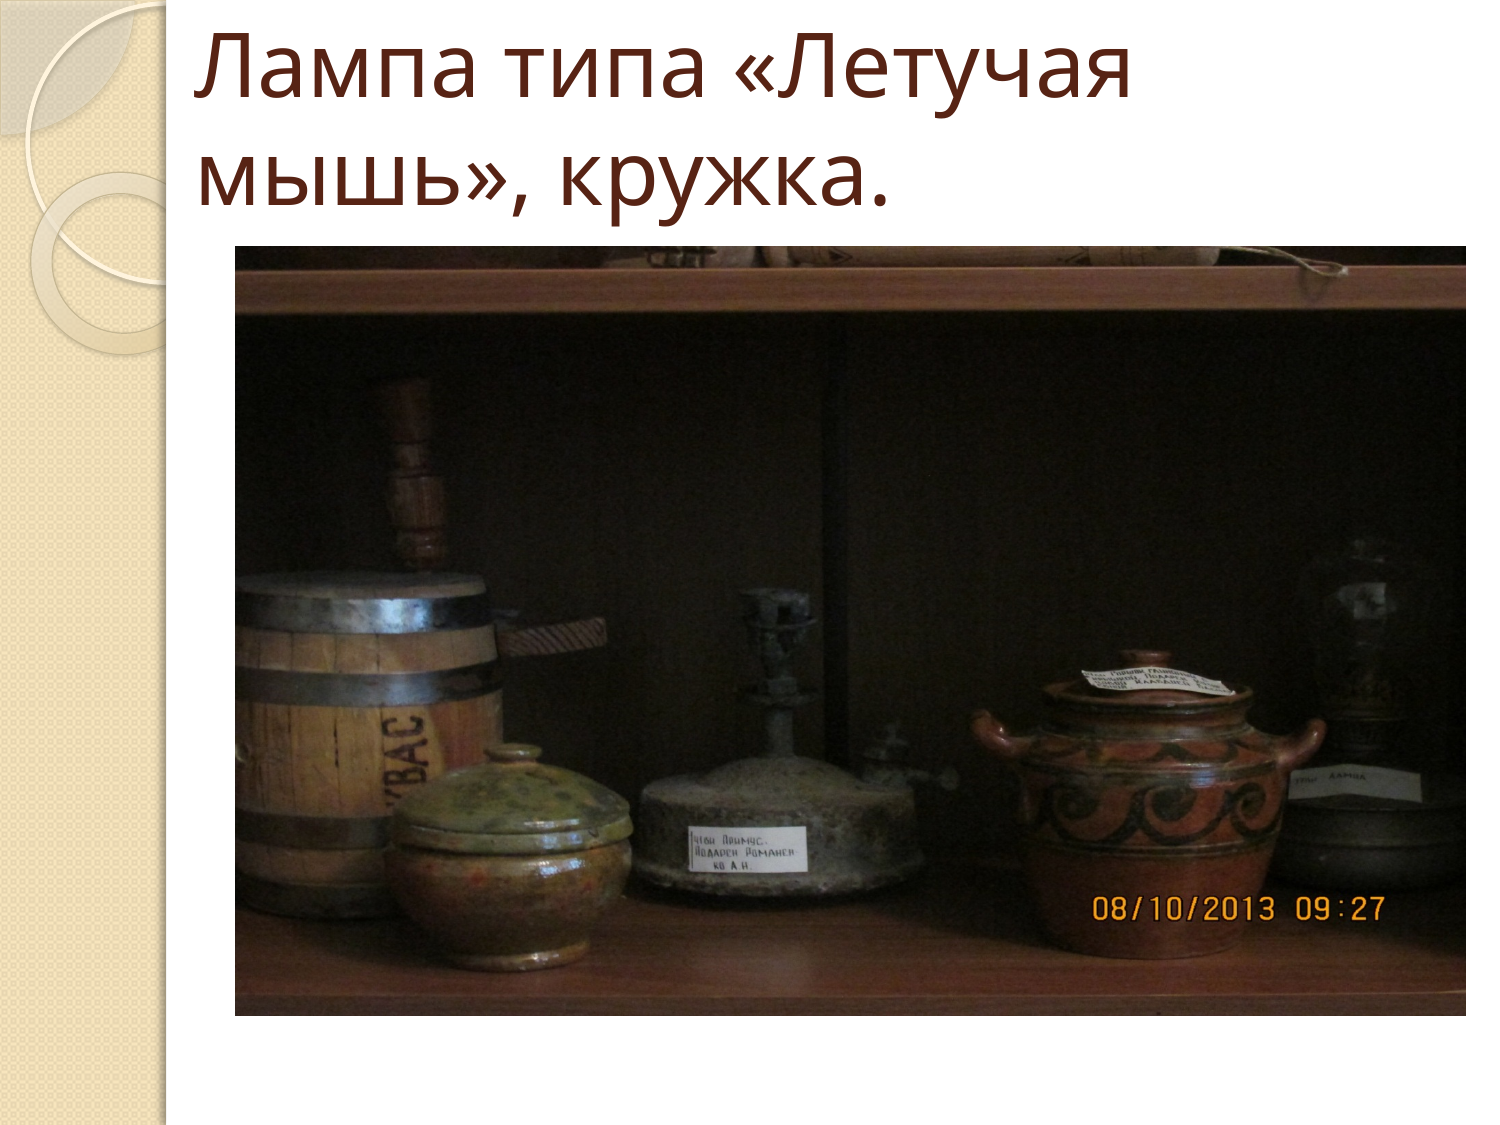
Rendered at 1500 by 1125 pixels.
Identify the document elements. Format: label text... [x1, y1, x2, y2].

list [235, 246, 1466, 1017]
title Лампа типа «Летучая мышь», кружка. [179, 0, 1323, 232]
